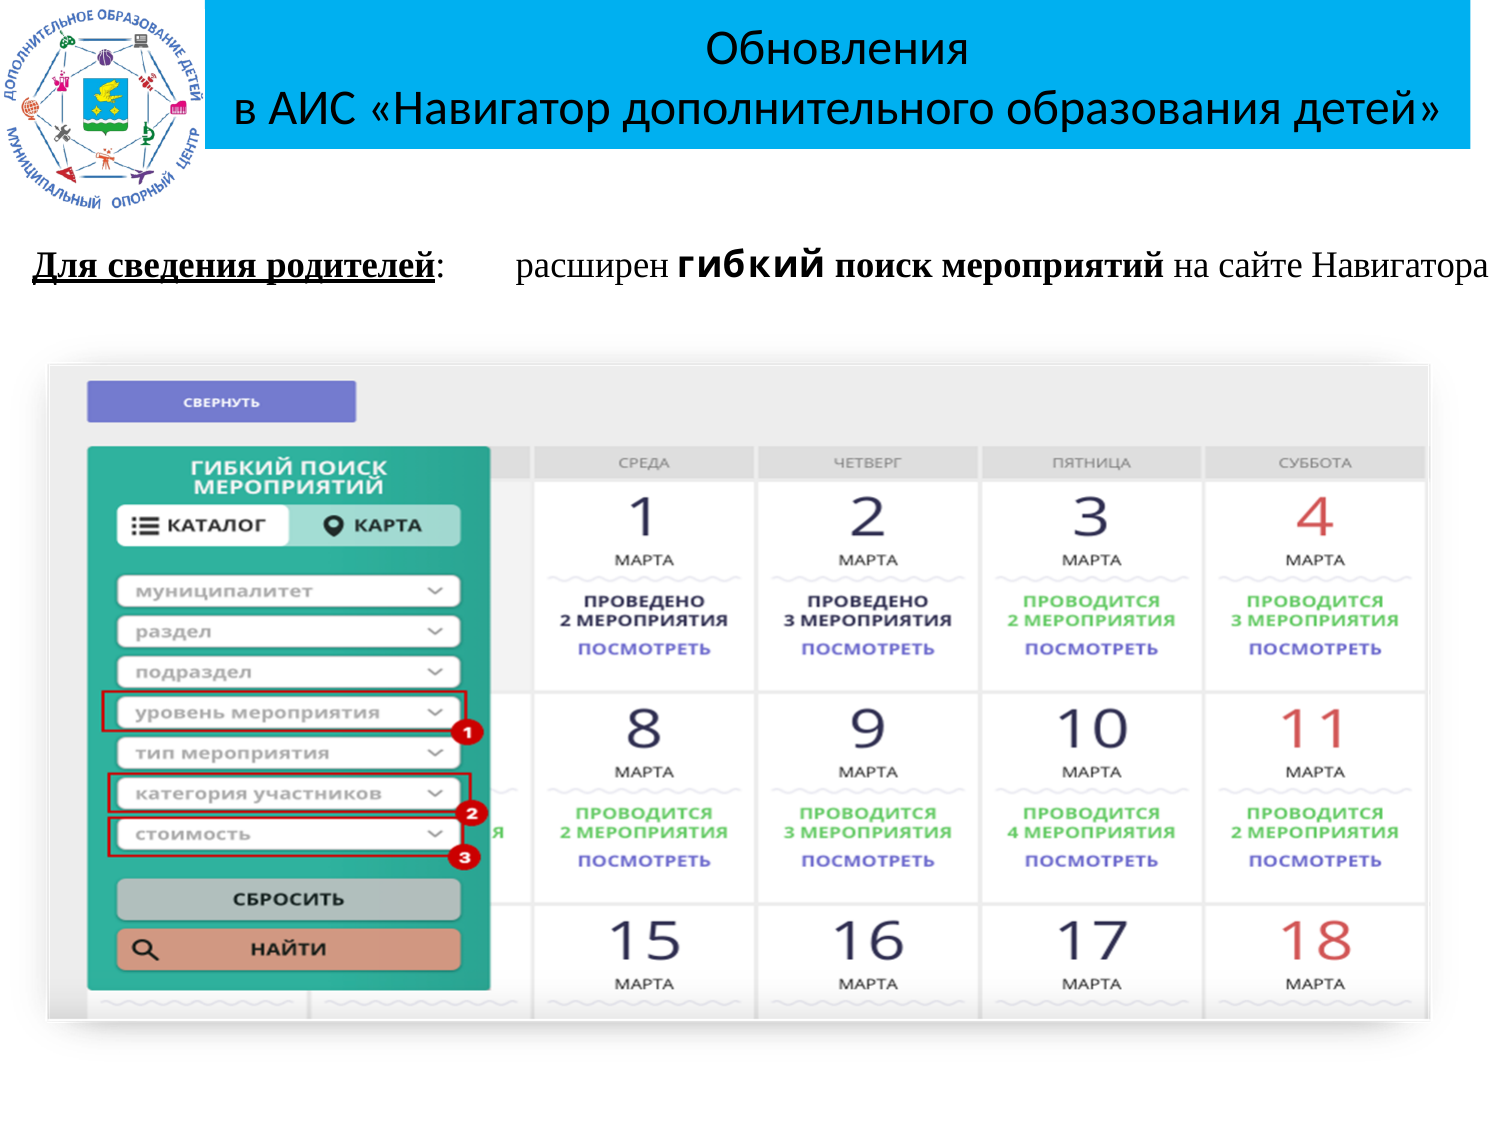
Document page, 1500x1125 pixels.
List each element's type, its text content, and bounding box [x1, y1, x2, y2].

picture [1, 8, 1500, 287]
title Обновления в АИС «Навигатор дополнительного образования детей» [204, 0, 1471, 149]
picture [0, 325, 1469, 1069]
